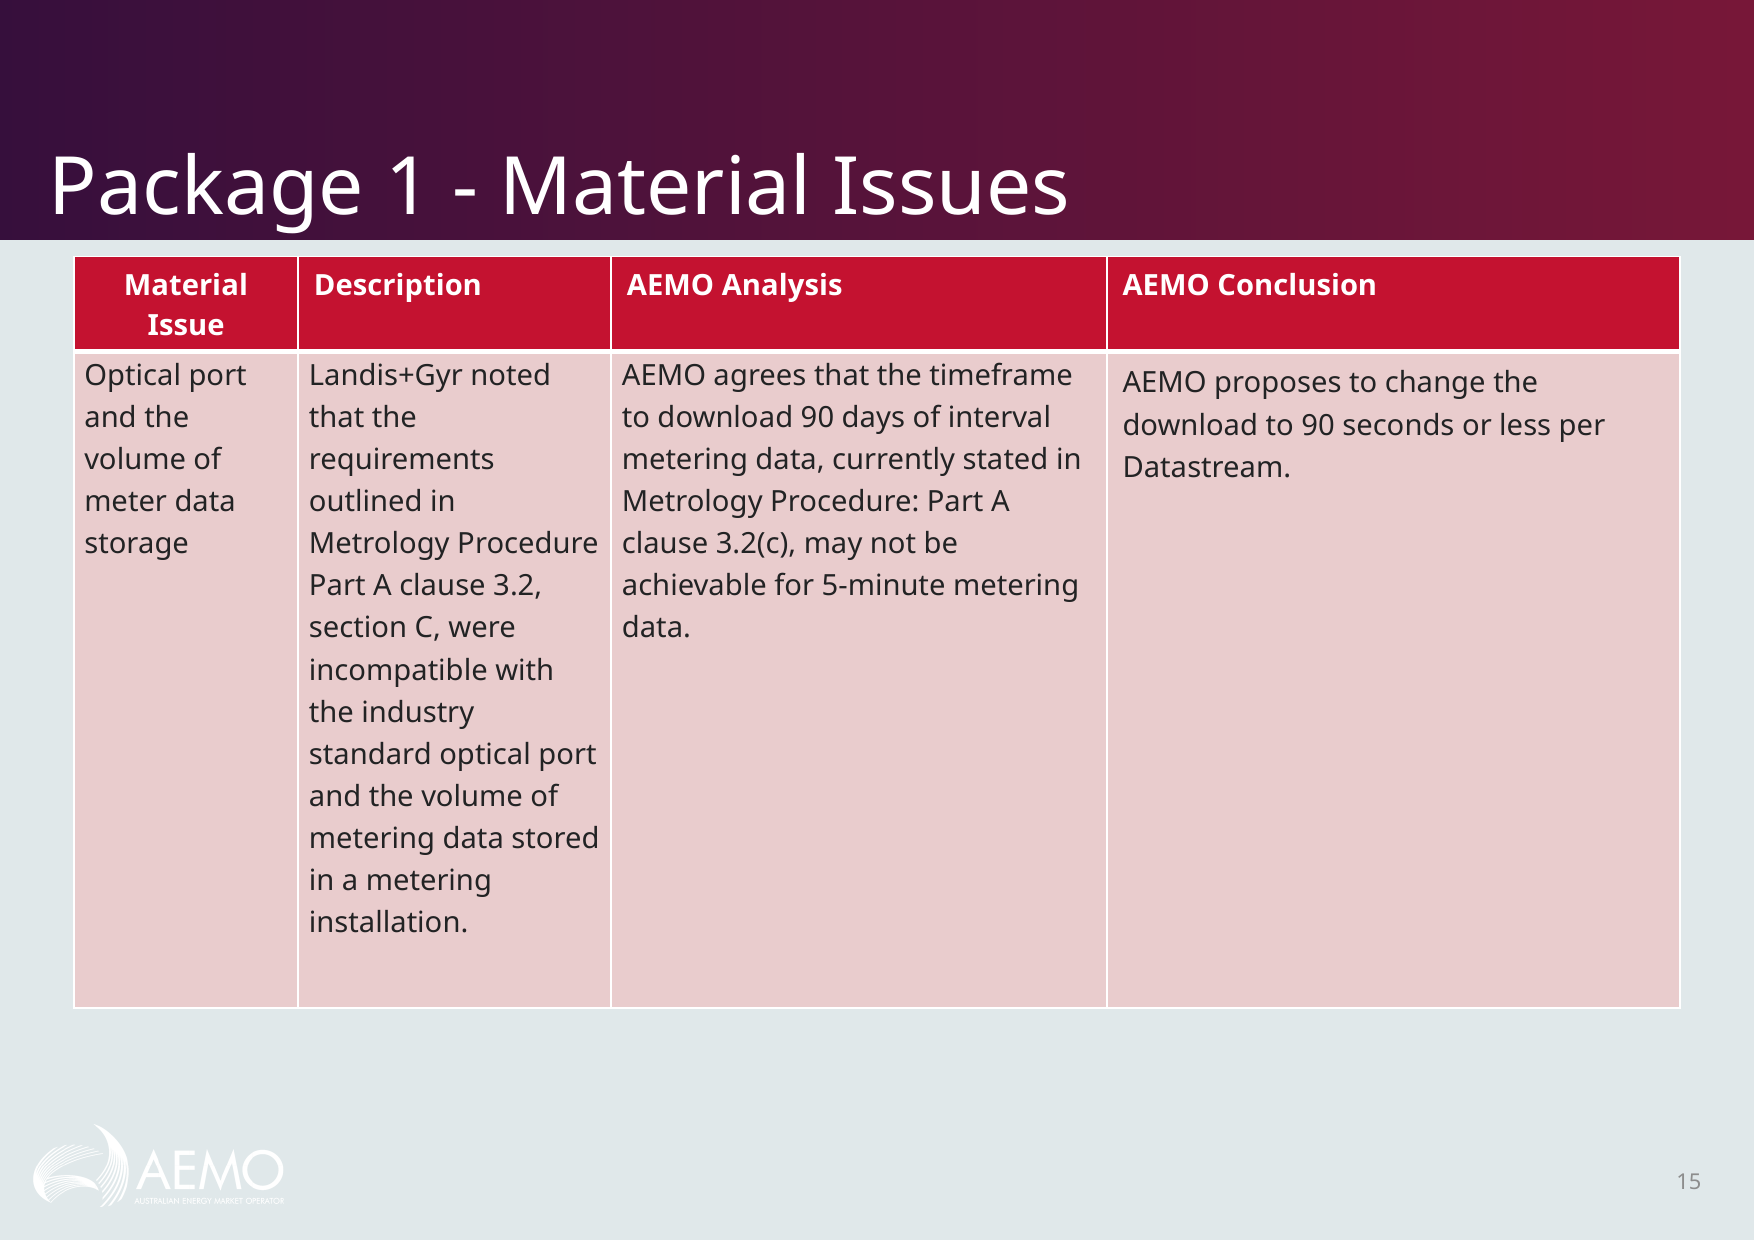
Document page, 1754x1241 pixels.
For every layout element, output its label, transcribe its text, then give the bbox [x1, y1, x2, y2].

table_cell Optical port and the volume of meter data storage [75, 354, 297, 1007]
table_header Material Issue [75, 257, 297, 349]
table_cell AEMO agrees that the timeframe to download 90 days of interval metering data, currently stated in Metrology Procedure: Part A clause 3.2(c), may not be achievable for 5-minute metering data. [612, 354, 1106, 1007]
table_header Description [299, 257, 610, 349]
title Package 1 - Material Issues [33, 24, 1329, 240]
table_cell AEMO proposes to change the download to 90 seconds or less per Datastream. [1108, 354, 1679, 1007]
table_header AEMO Analysis [612, 257, 1106, 349]
slide_number 15 [1633, 1149, 1717, 1216]
table_header AEMO Conclusion [1108, 257, 1679, 349]
table_cell Landis+Gyr noted that the requirements outlined in Metrology Procedure Part A clause 3.2, section C, were incompatible with the industry standard optical port and the volume of metering data stored in a metering installation. [299, 354, 610, 1007]
picture [33, 1124, 284, 1207]
